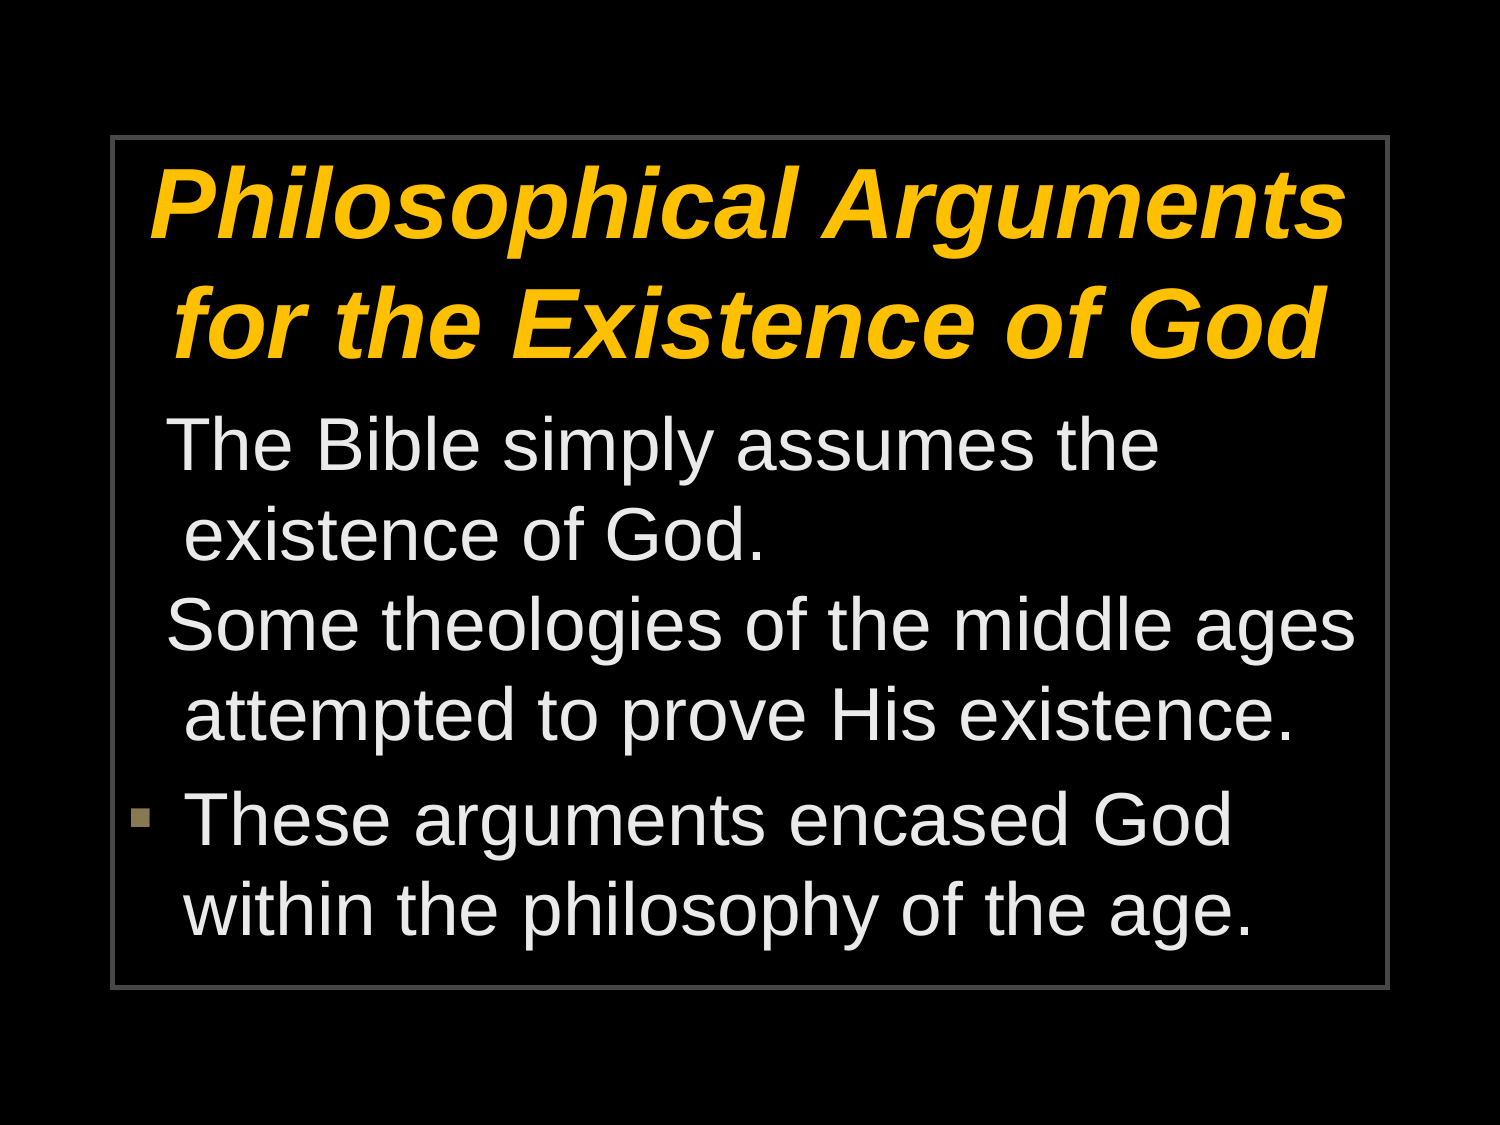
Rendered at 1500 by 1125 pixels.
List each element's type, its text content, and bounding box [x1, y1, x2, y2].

title Philosophical Arguments for the Existence of God [112, 166, 1388, 350]
list The Bible simply assumes the existence of God. Some theologies of the middle ages attempted to prove His existence. These arguments encased God within the philosophy of the age. [112, 387, 1438, 988]
